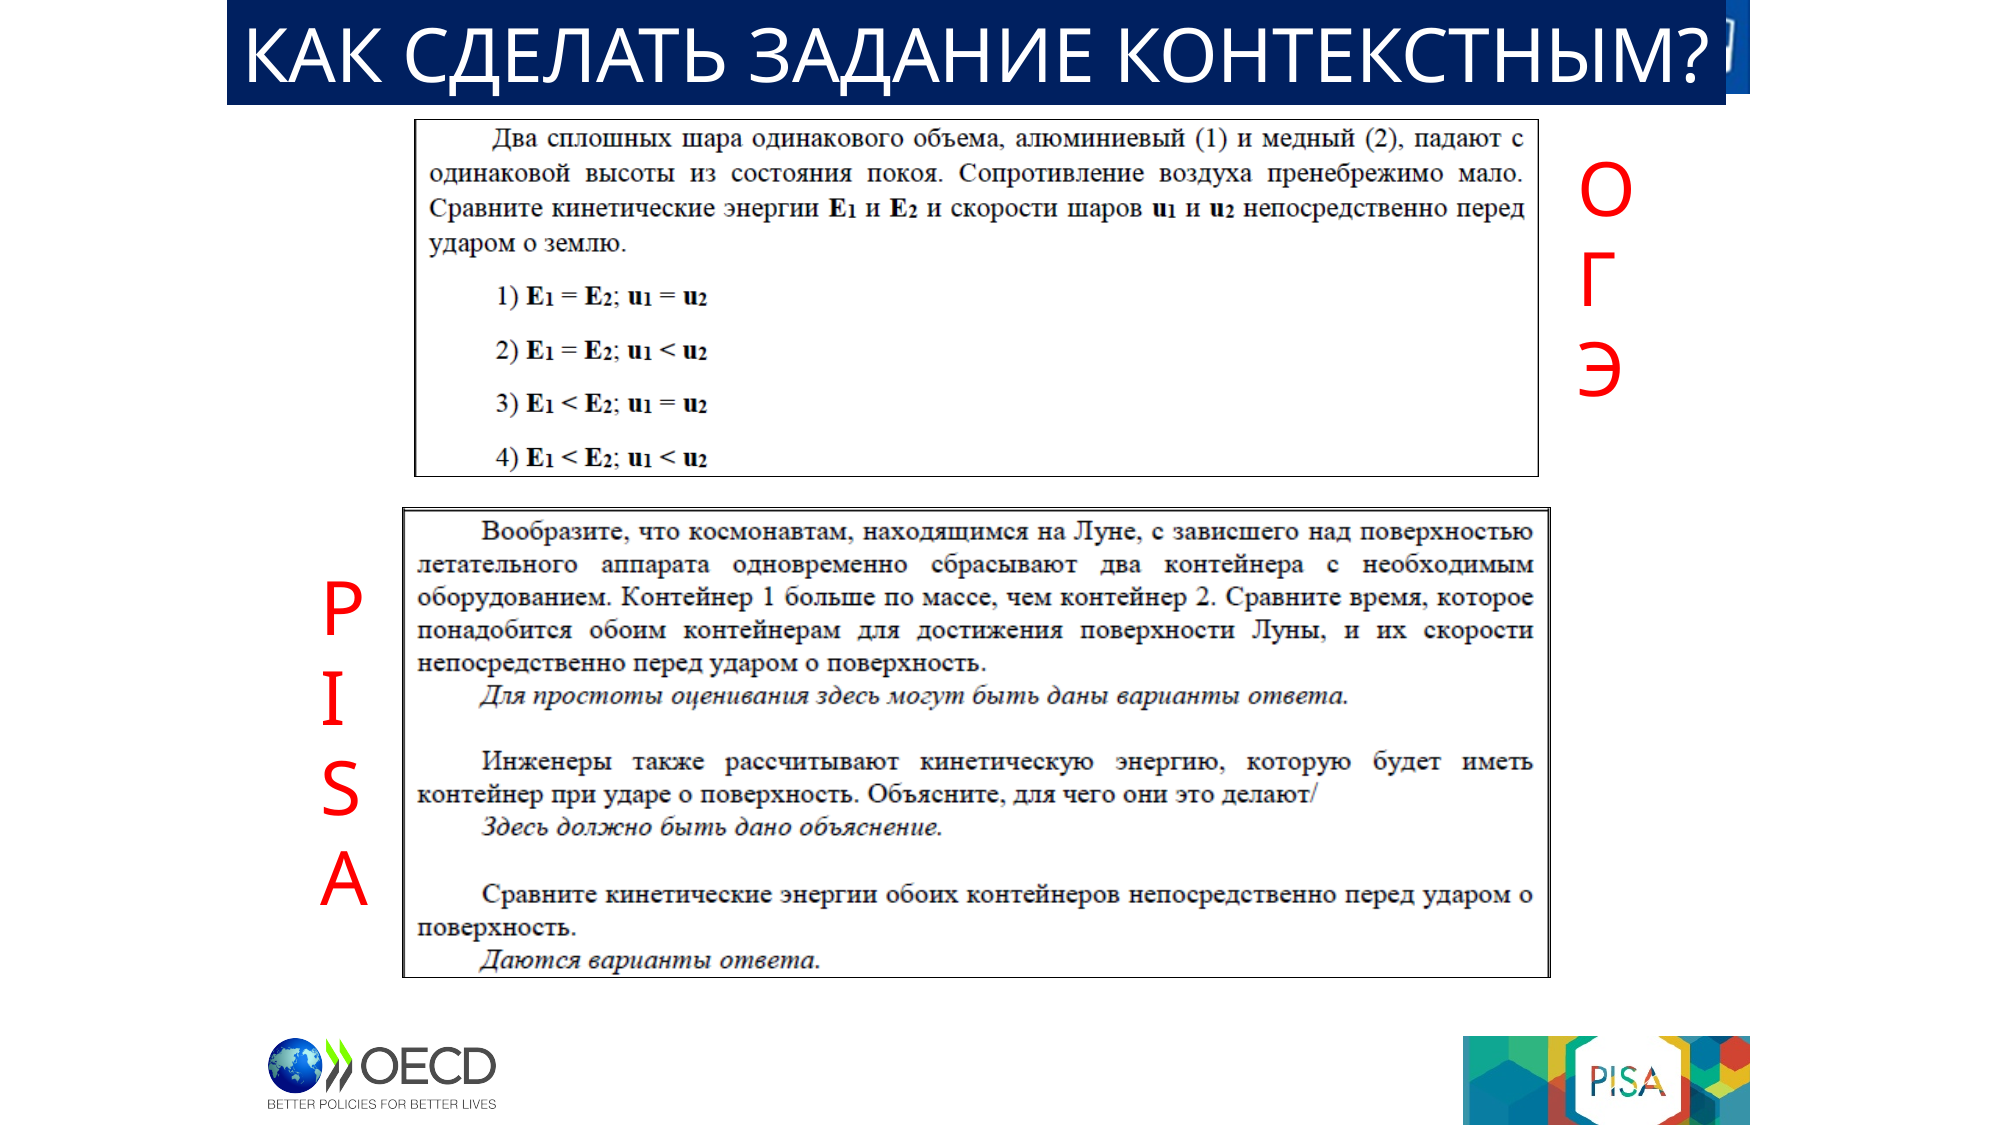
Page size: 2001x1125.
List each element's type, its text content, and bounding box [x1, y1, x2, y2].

text_box КАК СДЕЛАТЬ ЗАДАНИЕ КОНТЕКСТНЫМ? [227, 0, 1726, 105]
picture [414, 119, 1539, 477]
text_box О Г Э [1562, 133, 1651, 419]
picture [1660, 0, 1750, 94]
picture [402, 507, 1551, 978]
picture [268, 1038, 496, 1109]
text_box P I S A [305, 553, 384, 929]
picture [1463, 1036, 1750, 1125]
